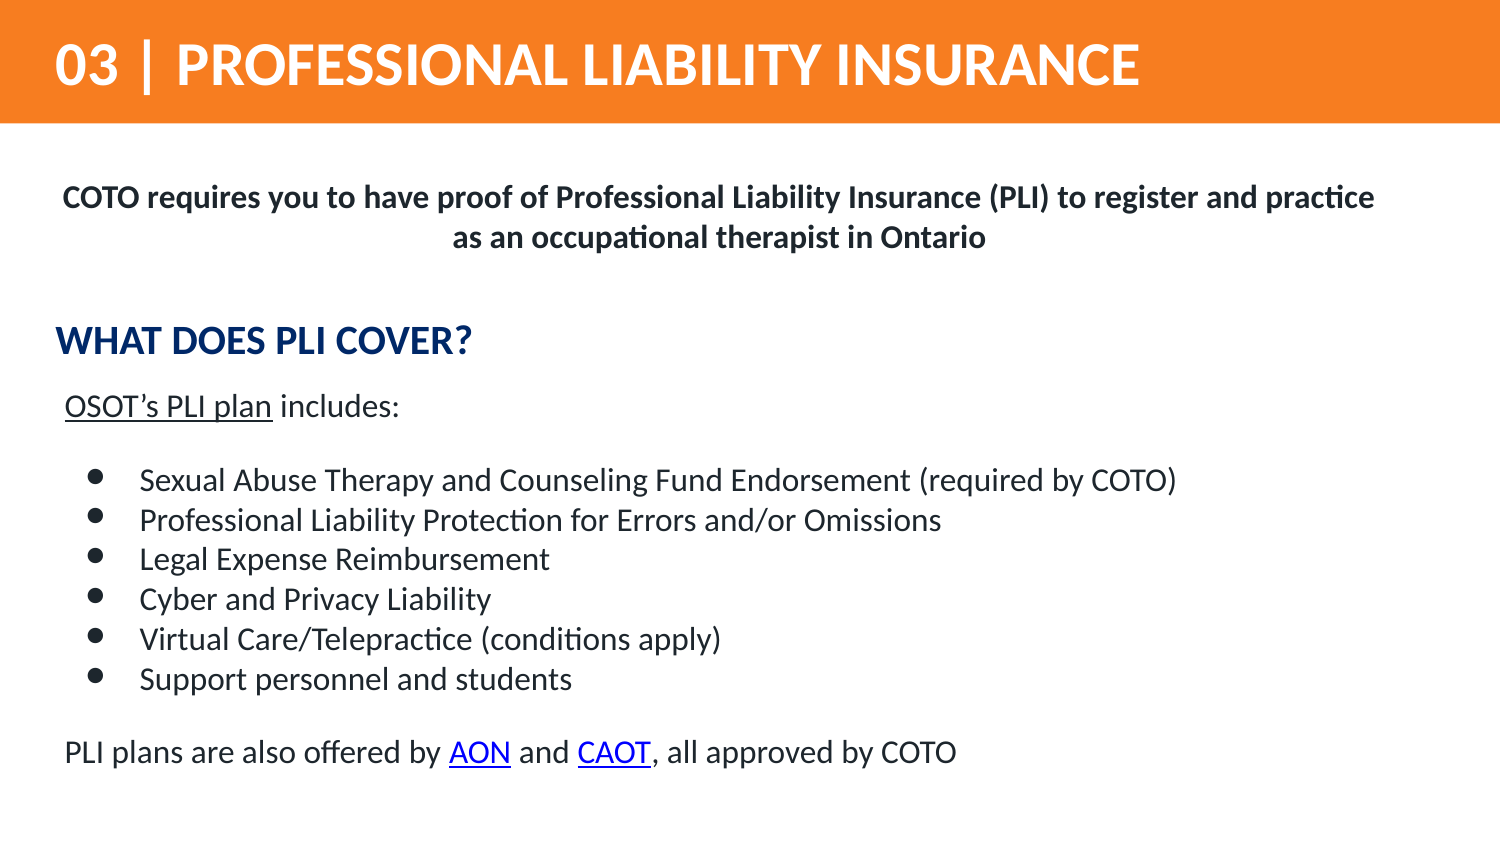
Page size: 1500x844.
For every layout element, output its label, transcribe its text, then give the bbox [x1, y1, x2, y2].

title 03 | PROFESSIONAL LIABILITY INSURANCE [40, 20, 1197, 101]
text_box [0, 0, 1500, 124]
subtitle OSOT’s PLI plan includes: Sexual Abuse Therapy and Counseling Fund Endorsement (required by COTO) Professional Liability Protection for Errors and/or Omissions Legal Expense Reimbursement Cyber and Privacy Liability Virtual Care/Telepractice (conditions apply) Support personnel and students PLI plans are also offered by AON and CAOT, all approved by COTO [49, 369, 1473, 801]
subtitle COTO requires you to have proof of Professional Liability Insurance (PLI) to register and practice as an occupational therapist in Ontario [37, 159, 1403, 311]
title WHAT DOES PLI COVER? [40, 298, 1463, 379]
